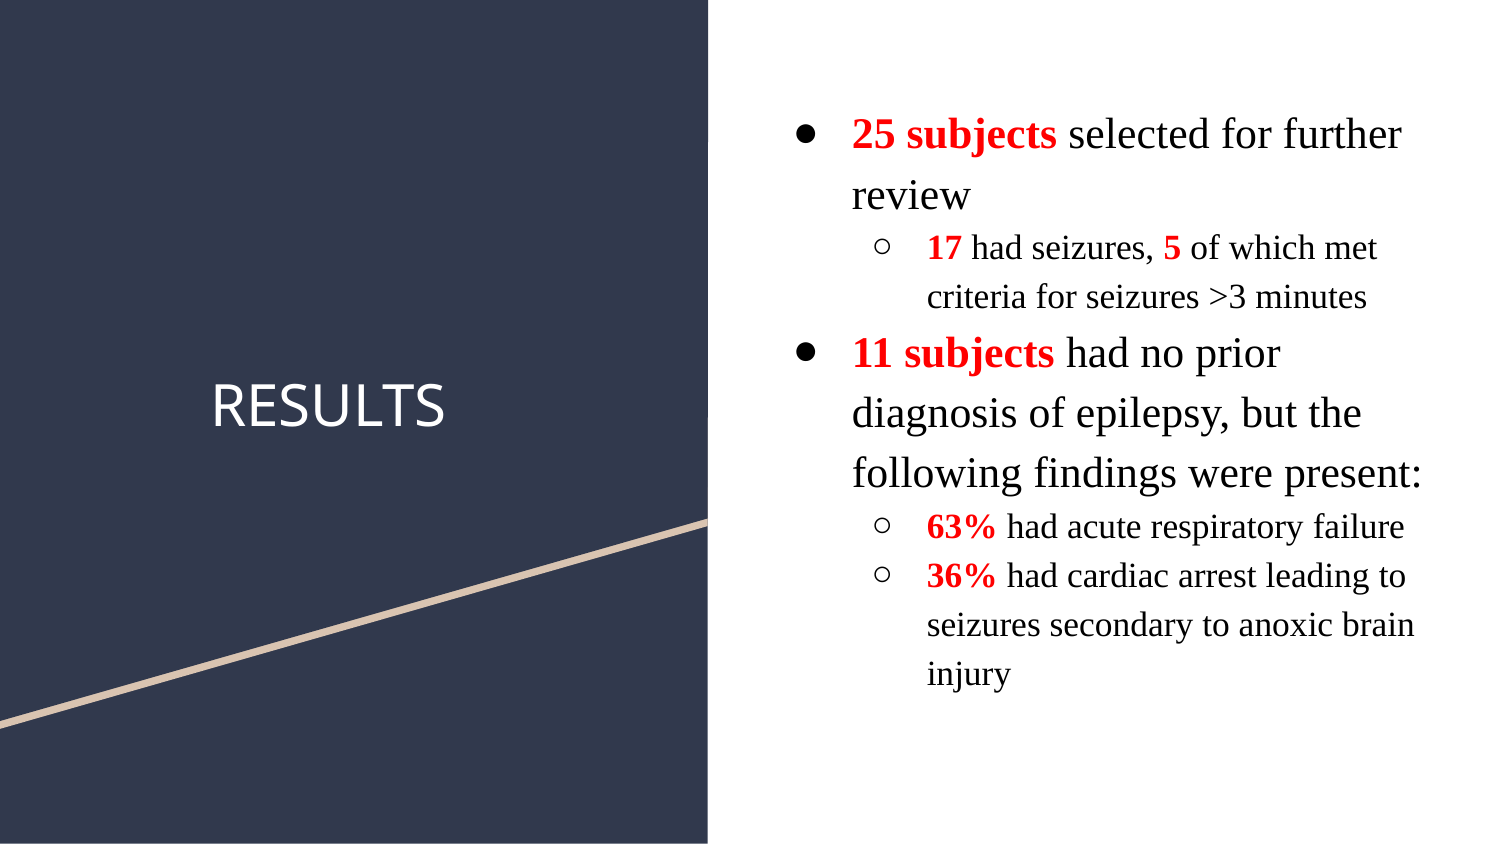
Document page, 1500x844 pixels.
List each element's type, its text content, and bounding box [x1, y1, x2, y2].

list 25 subjects selected for further review 17 had seizures, 5 of which met criteria for seizures >3 minutes 11 subjects had no prior diagnosis of epilepsy, but the following findings were present: 63% had acute respiratory failure 36% had cardiac arrest leading to seizures secondary to anoxic brain injury [761, 82, 1446, 755]
title RESULTS [195, 352, 530, 492]
